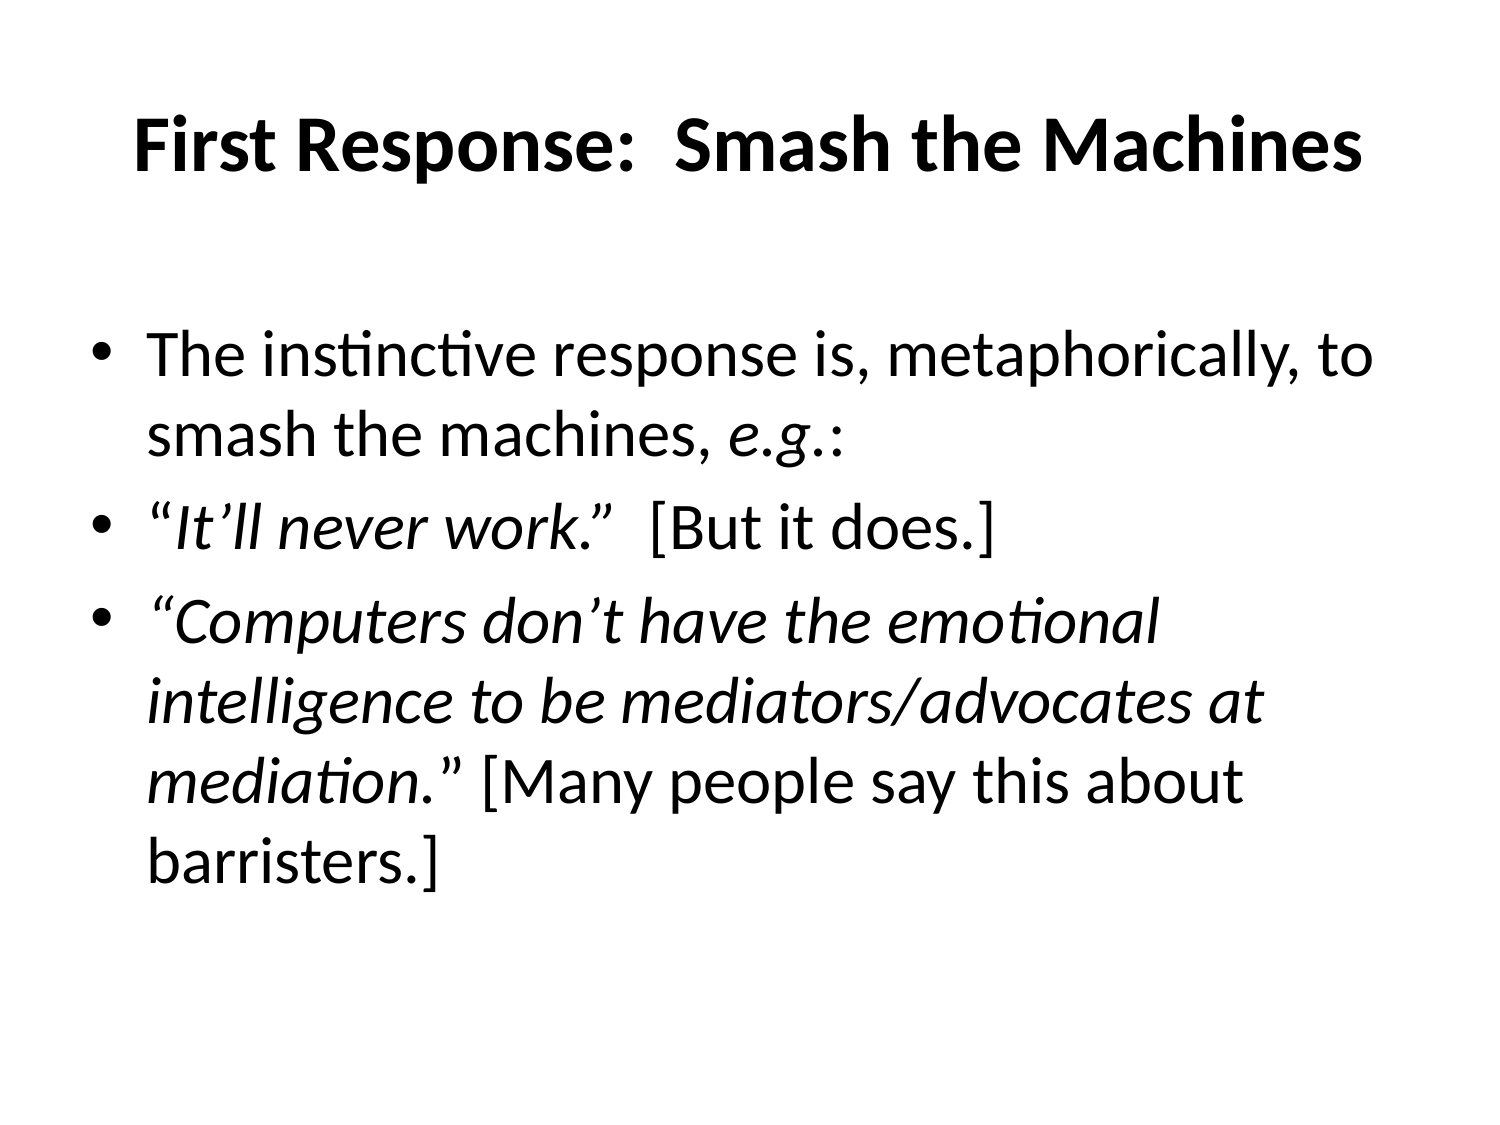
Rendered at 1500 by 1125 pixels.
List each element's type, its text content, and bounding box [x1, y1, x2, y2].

list The instinctive response is, metaphorically, to smash the machines, e.g.: “It’ll never work.” [But it does.] “Computers don’t have the emotional intelligence to be mediators/advocates at mediation.” [Many people say this about barristers.] [75, 302, 1425, 1005]
title First Response: Smash the Machines [75, 45, 1425, 233]
